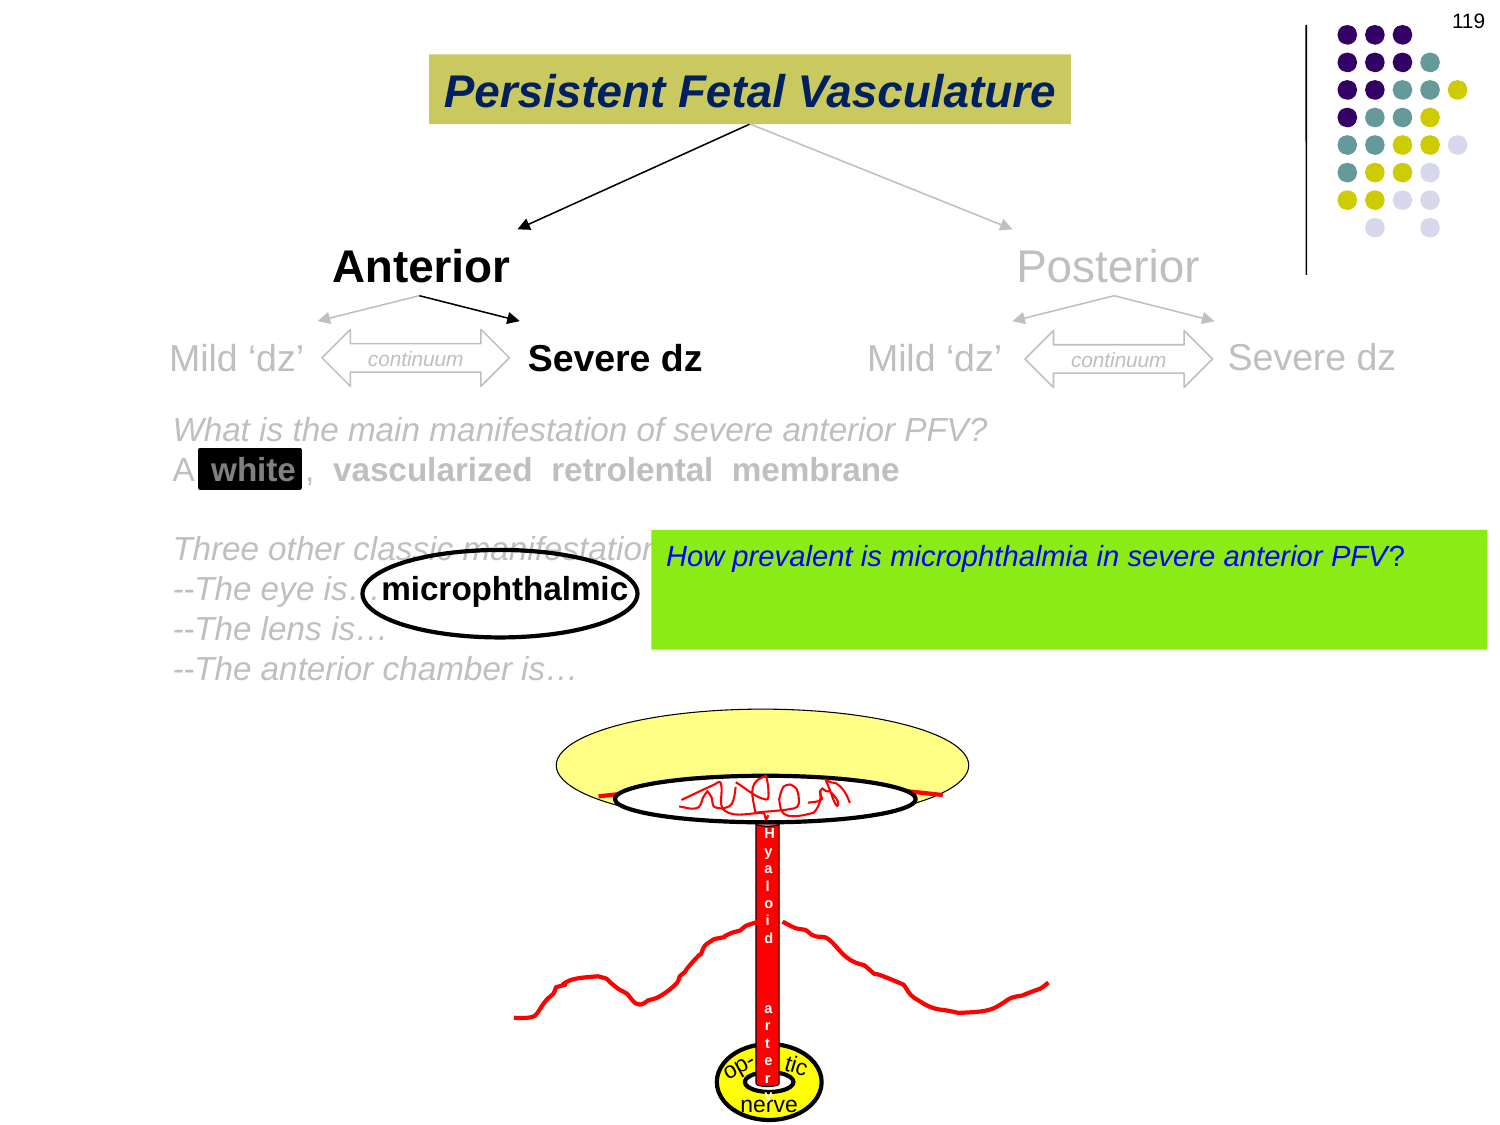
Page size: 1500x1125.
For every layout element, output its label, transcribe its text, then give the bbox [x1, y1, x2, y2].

text_box nerve [725, 1082, 813, 1125]
text_box Posterior [1001, 229, 1215, 299]
text_box Persistent Fetal Vasculature [429, 54, 1071, 125]
text_box [360, 547, 640, 640]
text_box tic [782, 1037, 829, 1093]
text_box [1012, 295, 1215, 322]
text_box [768, 773, 869, 780]
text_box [598, 781, 943, 822]
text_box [517, 124, 749, 230]
text_box Severe dz [513, 326, 718, 387]
text_box op- [700, 1031, 753, 1098]
text_box [554, 707, 971, 800]
text_box [513, 919, 760, 1021]
text_box Mild ‘dz’ [154, 326, 319, 387]
text_box [754, 773, 770, 780]
text_box [781, 919, 1050, 1016]
text_box Mild ‘dz’ [852, 326, 1017, 387]
text_box continuum [1022, 329, 1215, 390]
text_box [661, 773, 764, 780]
text_box Hyaloid artery [753, 829, 782, 1089]
text_box continuum [319, 329, 512, 389]
text_box [813, 1074, 824, 1106]
text_box [716, 1092, 725, 1106]
slide_number 119 [1149, 0, 1500, 75]
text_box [749, 124, 1013, 230]
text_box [317, 295, 520, 322]
text_box What is the main manifestation of severe anterior PFV? A white , vascularized retrolental membrane Three other classic manifestations of severe anterior PFV: --The eye is…microphthalmic --The lens is… --The anterior chamber is… [157, 400, 1044, 695]
text_box Severe dz [1212, 325, 1412, 386]
text_box Anterior [317, 229, 526, 299]
text_box How prevalent is microphthalmia in severe anterior PFV? Very. In fact, if an eye with apparent PFV isn’t microphthalmic, you should question the diagnosis. [651, 529, 1488, 650]
